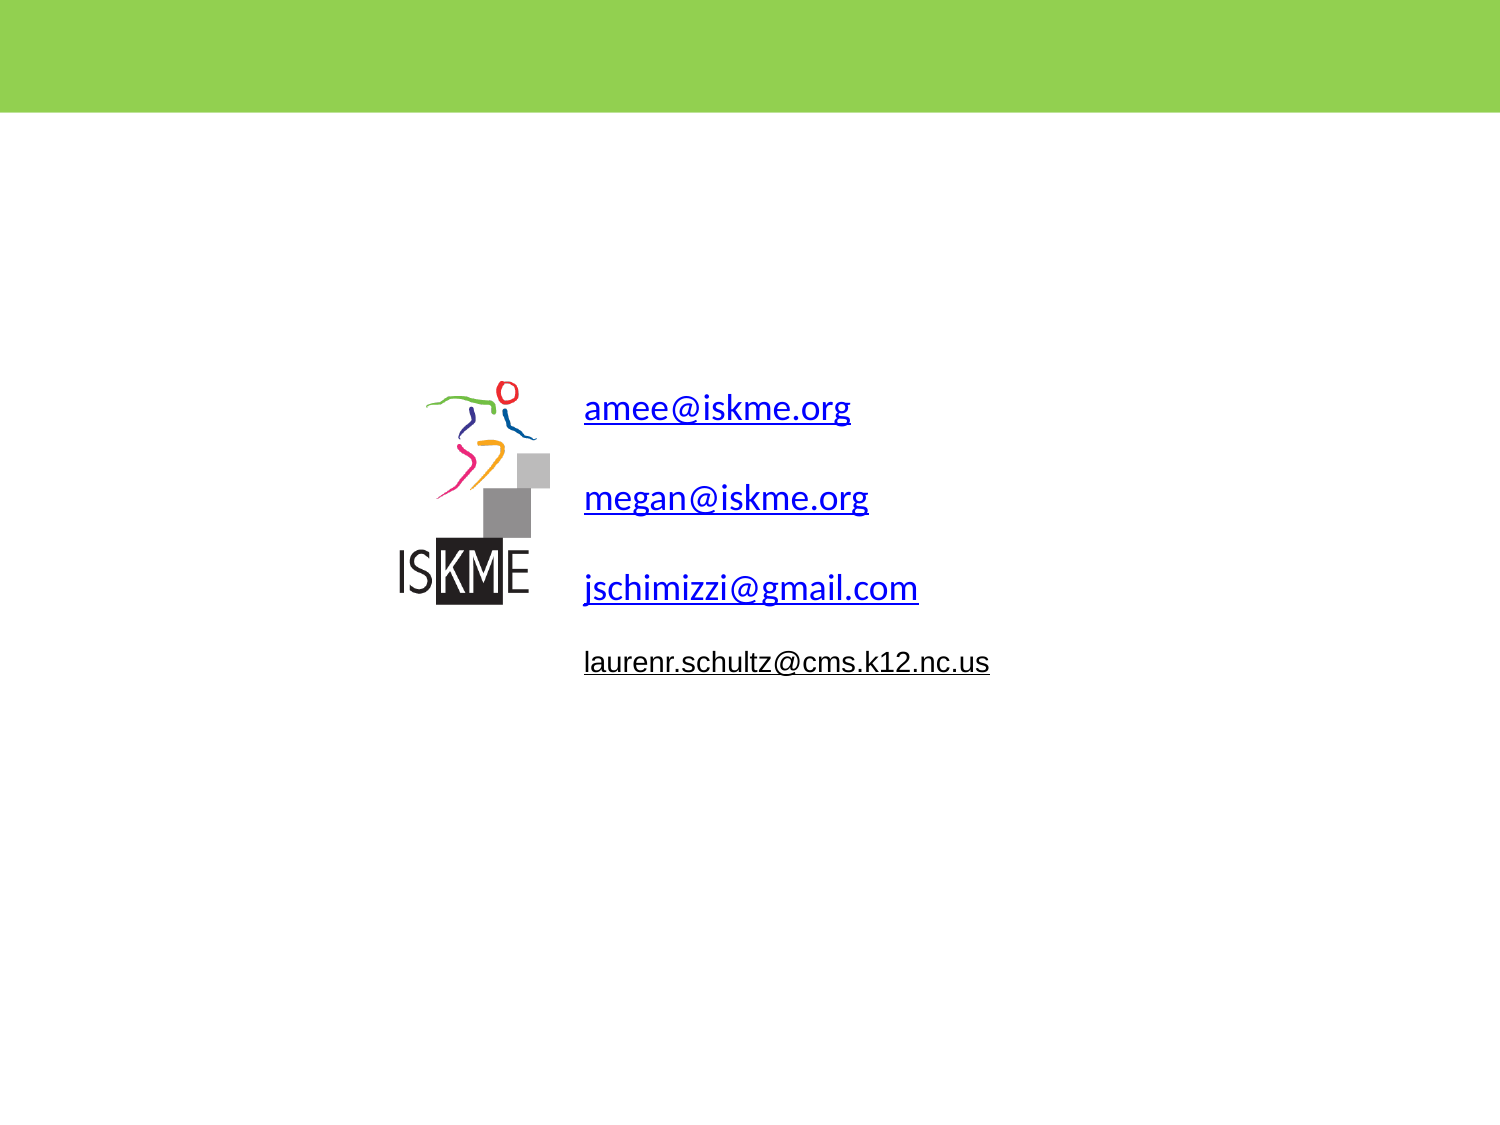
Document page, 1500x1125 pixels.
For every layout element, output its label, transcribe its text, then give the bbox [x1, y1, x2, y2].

text_box amee@iskme.org megan@iskme.org jschimizzi@gmail.com laurenr.schultz@cms.k12.nc.us [568, 375, 1050, 755]
picture [347, 349, 597, 639]
